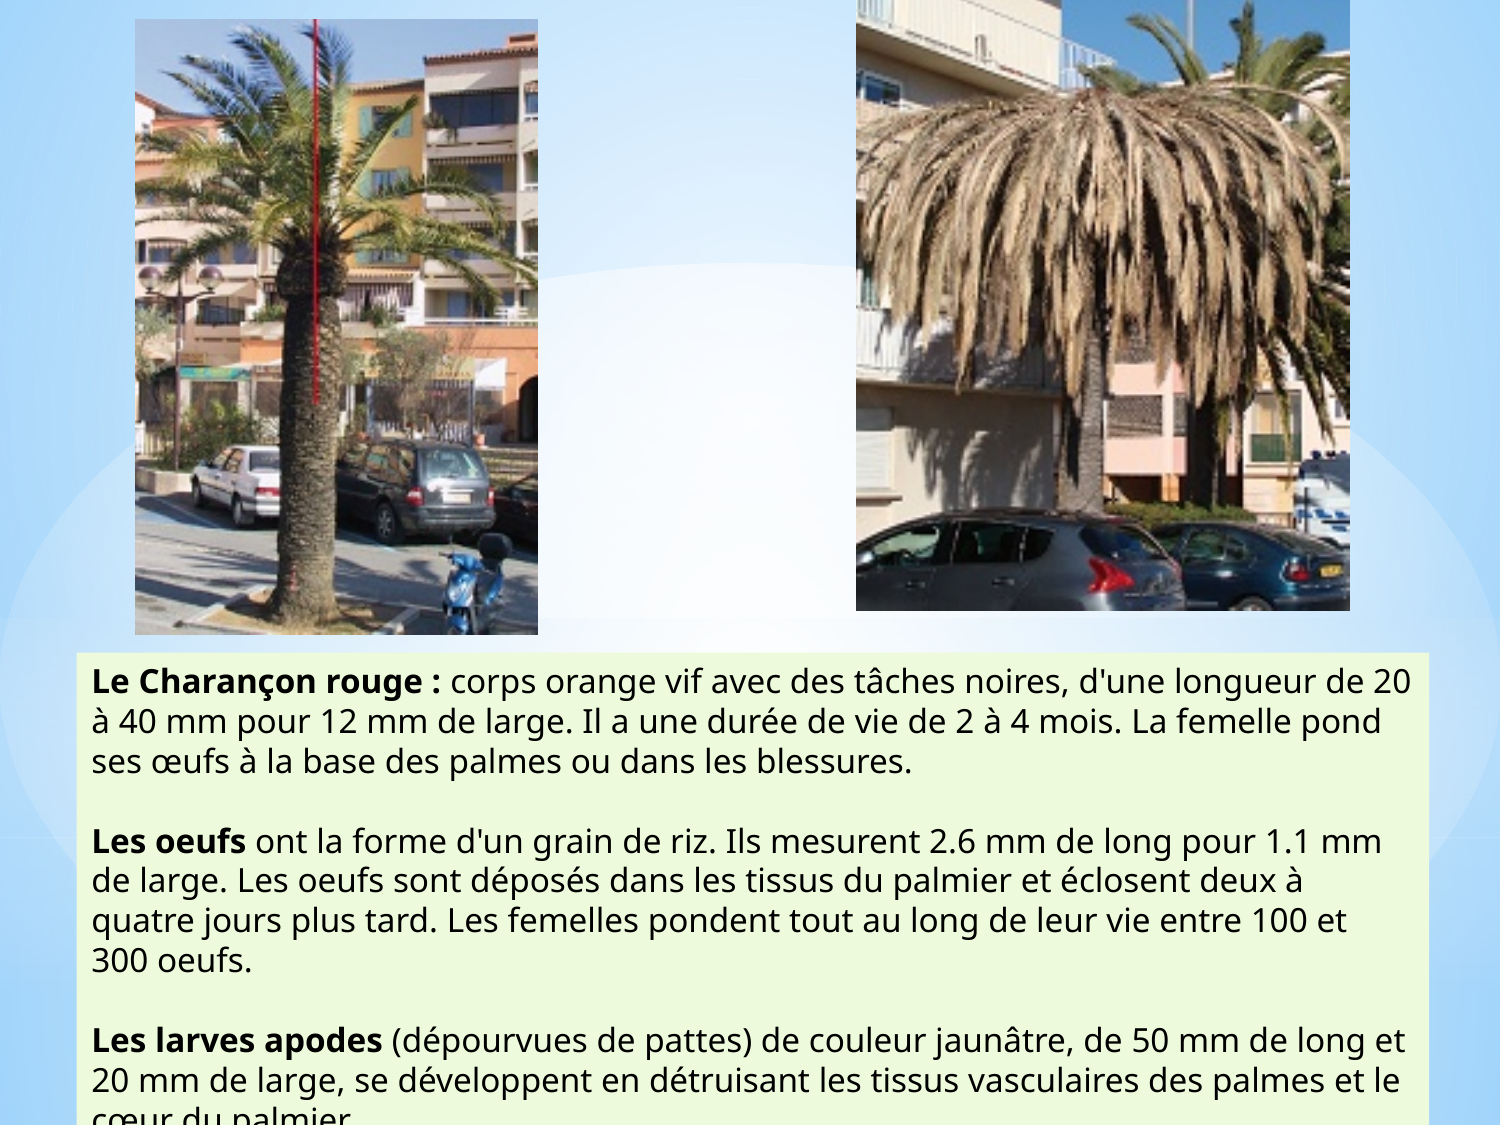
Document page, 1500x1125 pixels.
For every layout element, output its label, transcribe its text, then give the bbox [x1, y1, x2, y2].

picture [856, 0, 1350, 611]
picture [135, 18, 538, 635]
text_box Le Charançon rouge : corps orange vif avec des tâches noires, d'une longueur de 20 à 40 mm pour 12 mm de large. Il a une durée de vie de 2 à 4 mois. La femelle pond ses œufs à la base des palmes ou dans les blessures. Les oeufs ont la forme d'un grain de riz. Ils mesurent 2.6 mm de long pour 1.1 mm de large. Les oeufs sont déposés dans les tissus du palmier et éclosent deux à quatre jours plus tard. Les femelles pondent tout au long de leur vie entre 100 et 300 oeufs. Les larves apodes (dépourvues de pattes) de couleur jaunâtre, de 50 mm de long et 20 mm de large, se développent en détruisant les tissus vasculaires des palmes et le cœur du palmier. [76, 652, 1430, 1125]
